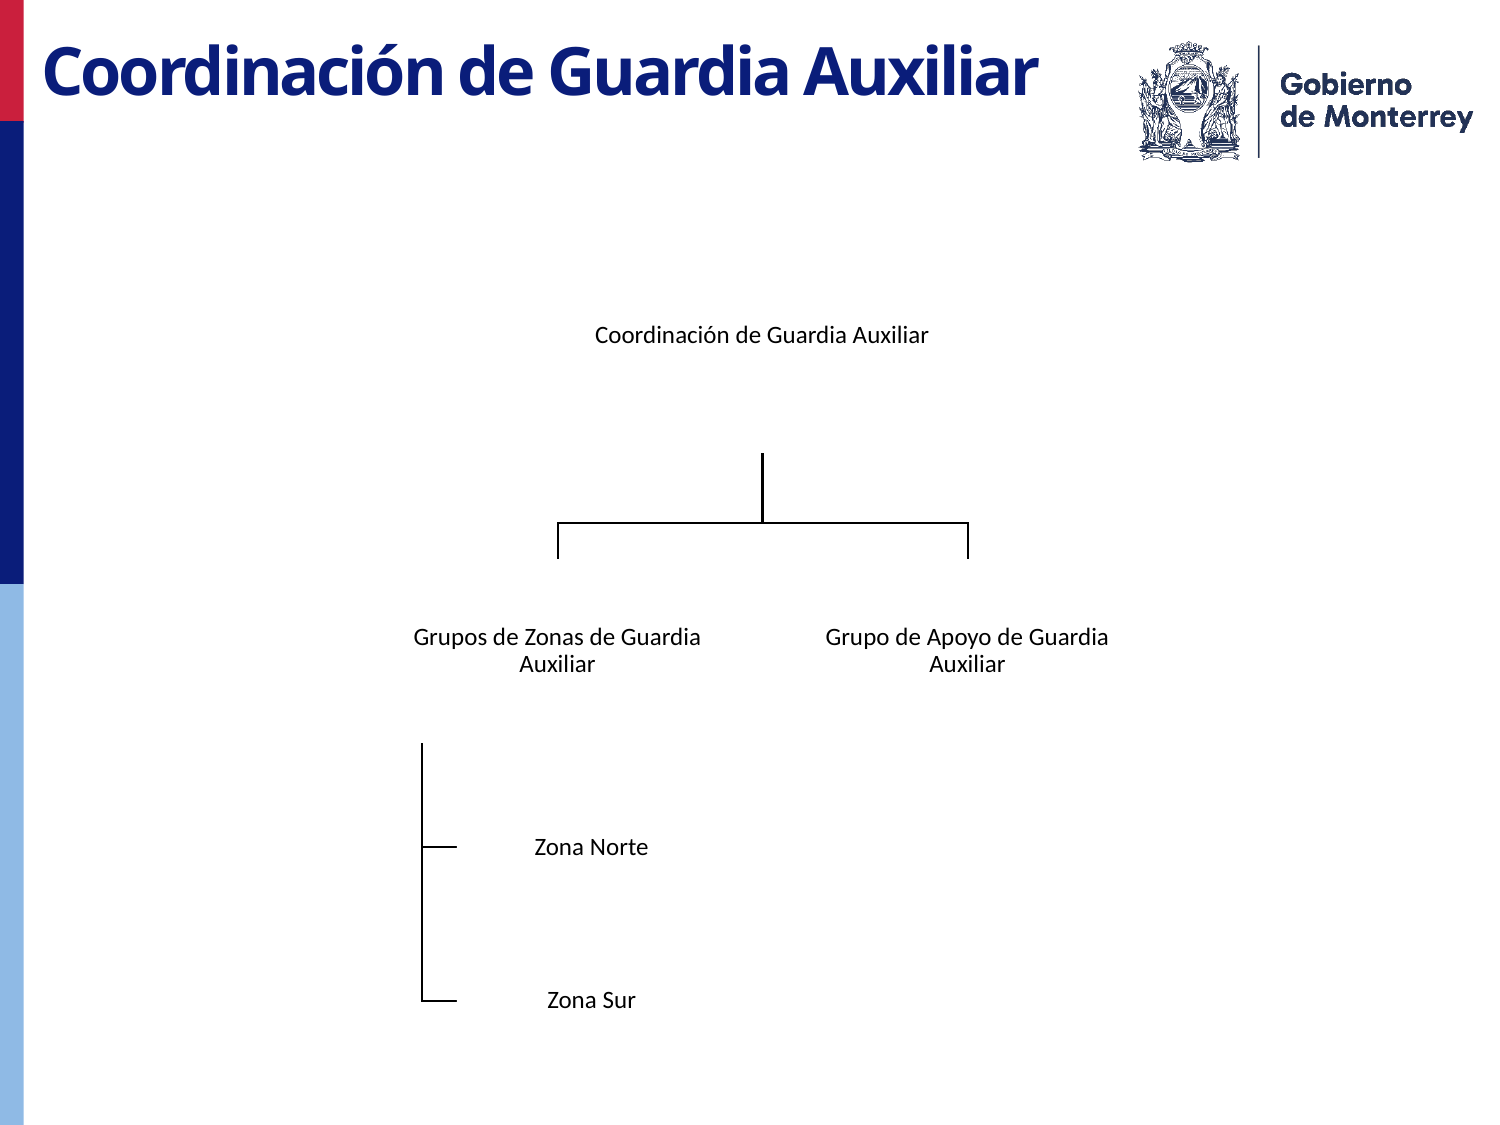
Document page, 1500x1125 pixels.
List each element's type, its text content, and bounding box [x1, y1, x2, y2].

text_box Coordinación de Guardia Auxiliar [26, 21, 1146, 117]
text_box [170, 187, 1355, 1062]
picture [1128, 30, 1483, 173]
